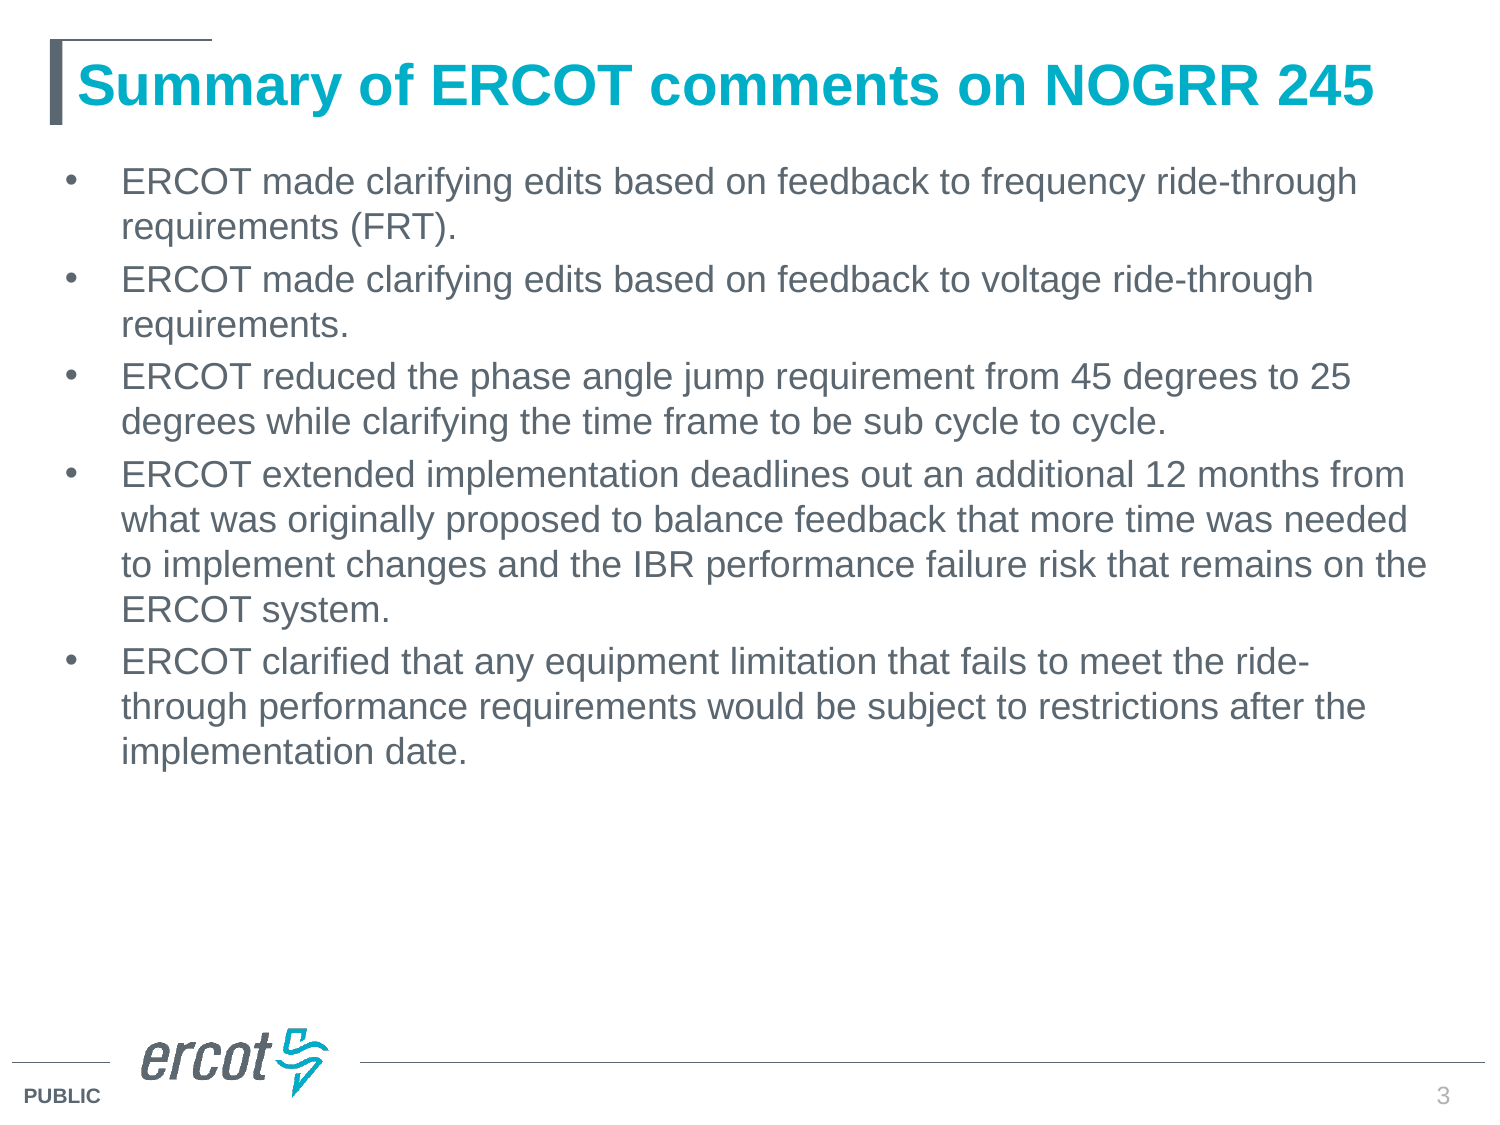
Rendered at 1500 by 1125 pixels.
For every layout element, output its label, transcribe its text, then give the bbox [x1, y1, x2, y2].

title Summary of ERCOT comments on NOGRR 245 [62, 39, 1450, 125]
list ERCOT made clarifying edits based on feedback to frequency ride-through requirements (FRT). ERCOT made clarifying edits based on feedback to voltage ride-through requirements. ERCOT reduced the phase angle jump requirement from 45 degrees to 25 degrees while clarifying the time frame to be sub cycle to cycle. ERCOT extended implementation deadlines out an additional 12 months from what was originally proposed to balance feedback that more time was needed to implement changes and the IBR performance failure risk that remains on the ERCOT system. ERCOT clarified that any equipment limitation that fails to meet the ride-through performance requirements would be subject to restrictions after the implementation date. [50, 149, 1450, 1000]
slide_number 3 [1400, 1076, 1488, 1113]
picture [137, 1024, 332, 1100]
